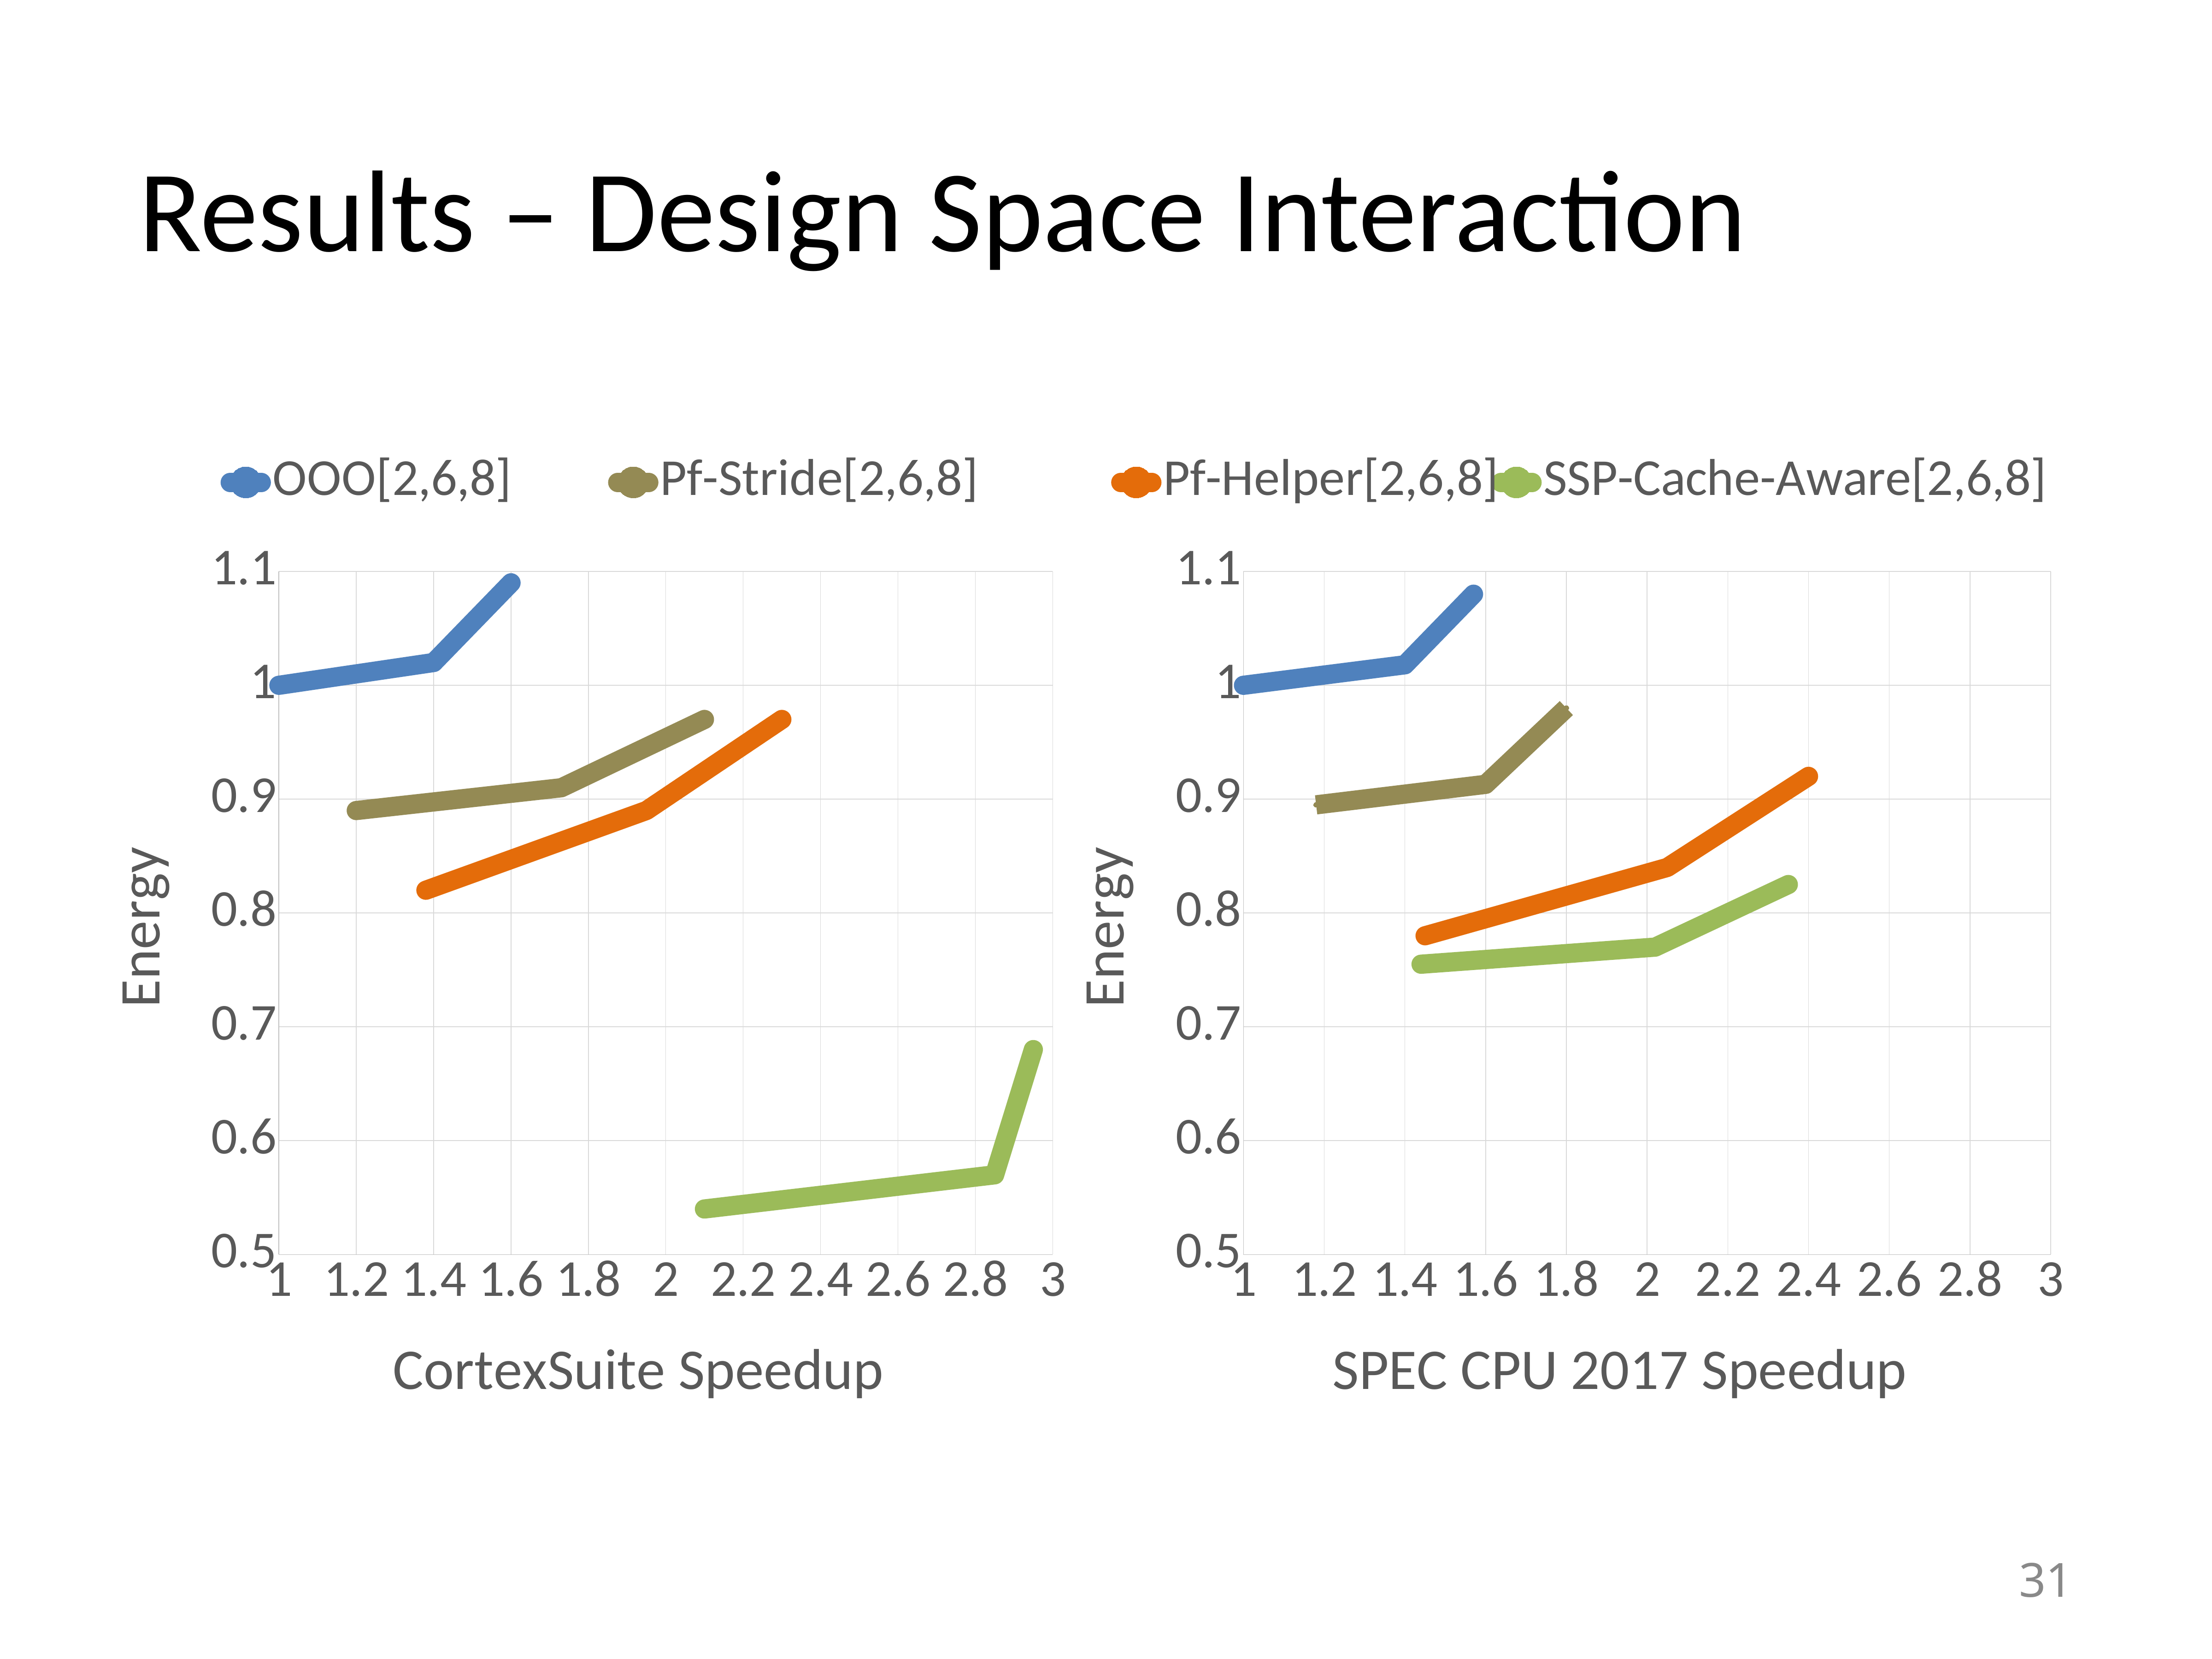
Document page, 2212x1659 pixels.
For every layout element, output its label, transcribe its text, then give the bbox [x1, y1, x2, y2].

slide_number 31 [1585, 1537, 2101, 1626]
title Results – Design Space Interaction [111, 66, 2101, 343]
chart [87, 448, 2085, 1433]
